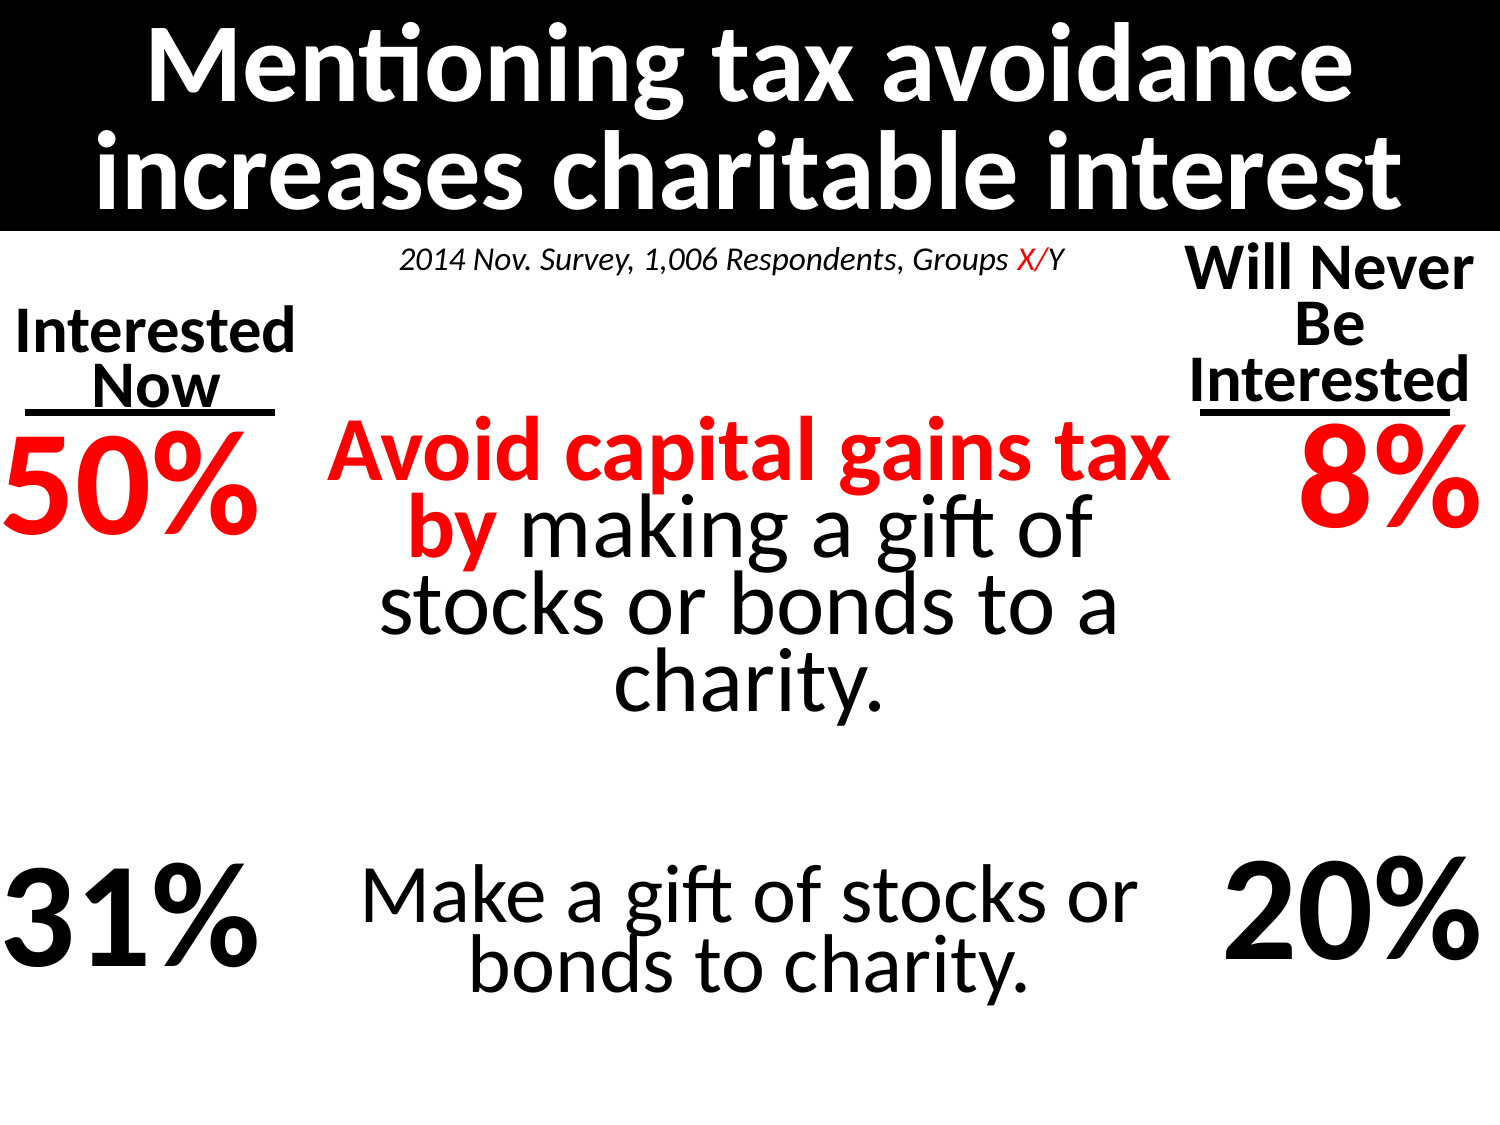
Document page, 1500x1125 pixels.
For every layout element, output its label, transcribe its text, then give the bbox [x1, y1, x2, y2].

text_box Mentioning tax avoidance increases charitable interest [0, 0, 1500, 231]
text_box Will Never Be Interested 8% 20% [1162, 237, 1498, 1125]
text_box Avoid capital gains tax by making a gift of stocks or bonds to a charity. Make a gift of stocks or bonds to charity. [299, 411, 1200, 1084]
text_box 2014 Nov. Survey, 1,006 Respondents, Groups X/Y [337, 232, 1125, 300]
text_box Interested Now 50% 31% [0, 299, 313, 1125]
